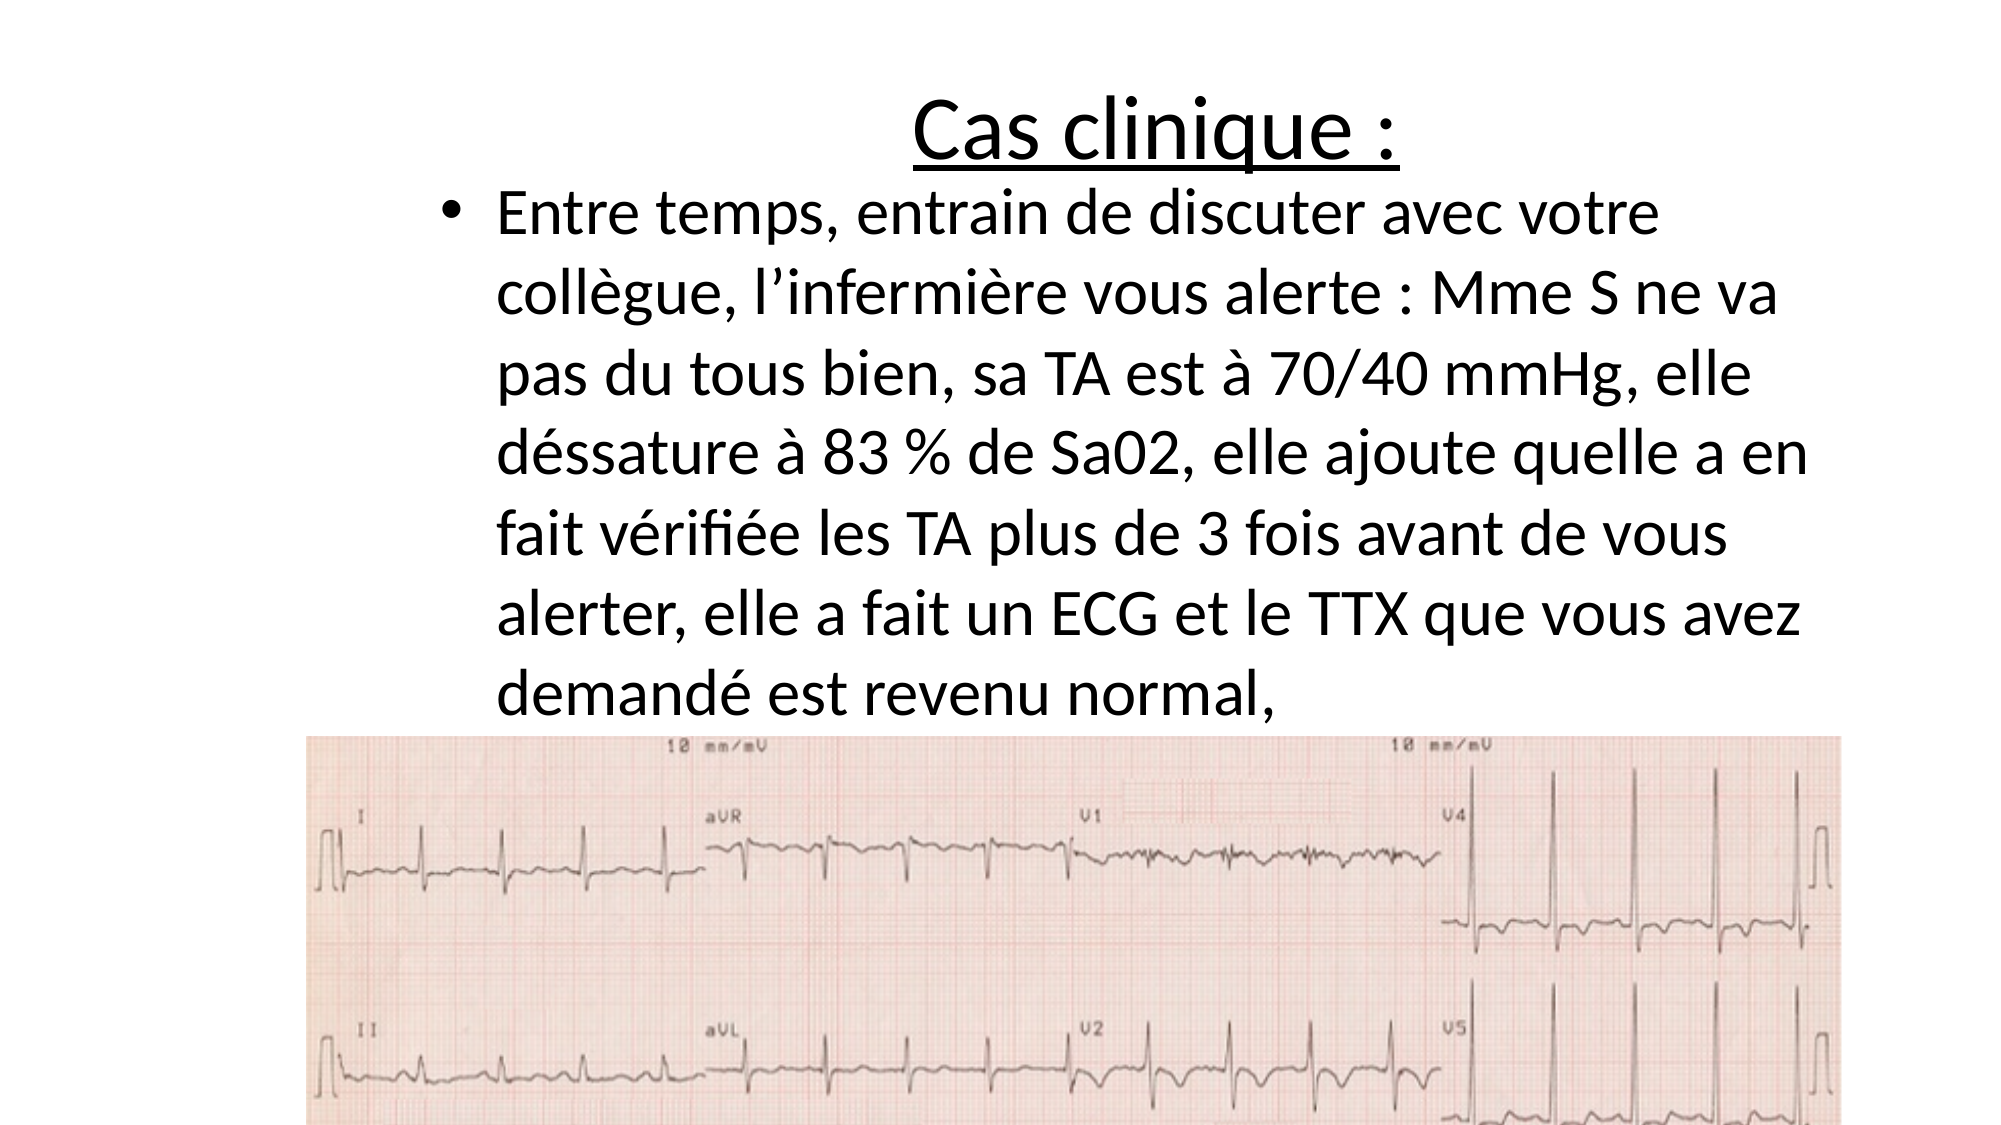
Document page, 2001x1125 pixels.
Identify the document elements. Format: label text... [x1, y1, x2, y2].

list Entre temps, entrain de discuter avec votre collègue, l’infermière vous alerte : Mme S ne va pas du tous bien, sa TA est à 70/40 mmHg, elle déssature à 83 % de Sa02, elle ajoute quelle a en fait vérifiée les TA plus de 3 fois avant de vous alerter, elle a fait un ECG et le TTX que vous avez demandé est revenu normal, [424, 160, 1888, 1017]
picture [306, 736, 1848, 1125]
title Cas clinique : [425, 17, 1888, 160]
